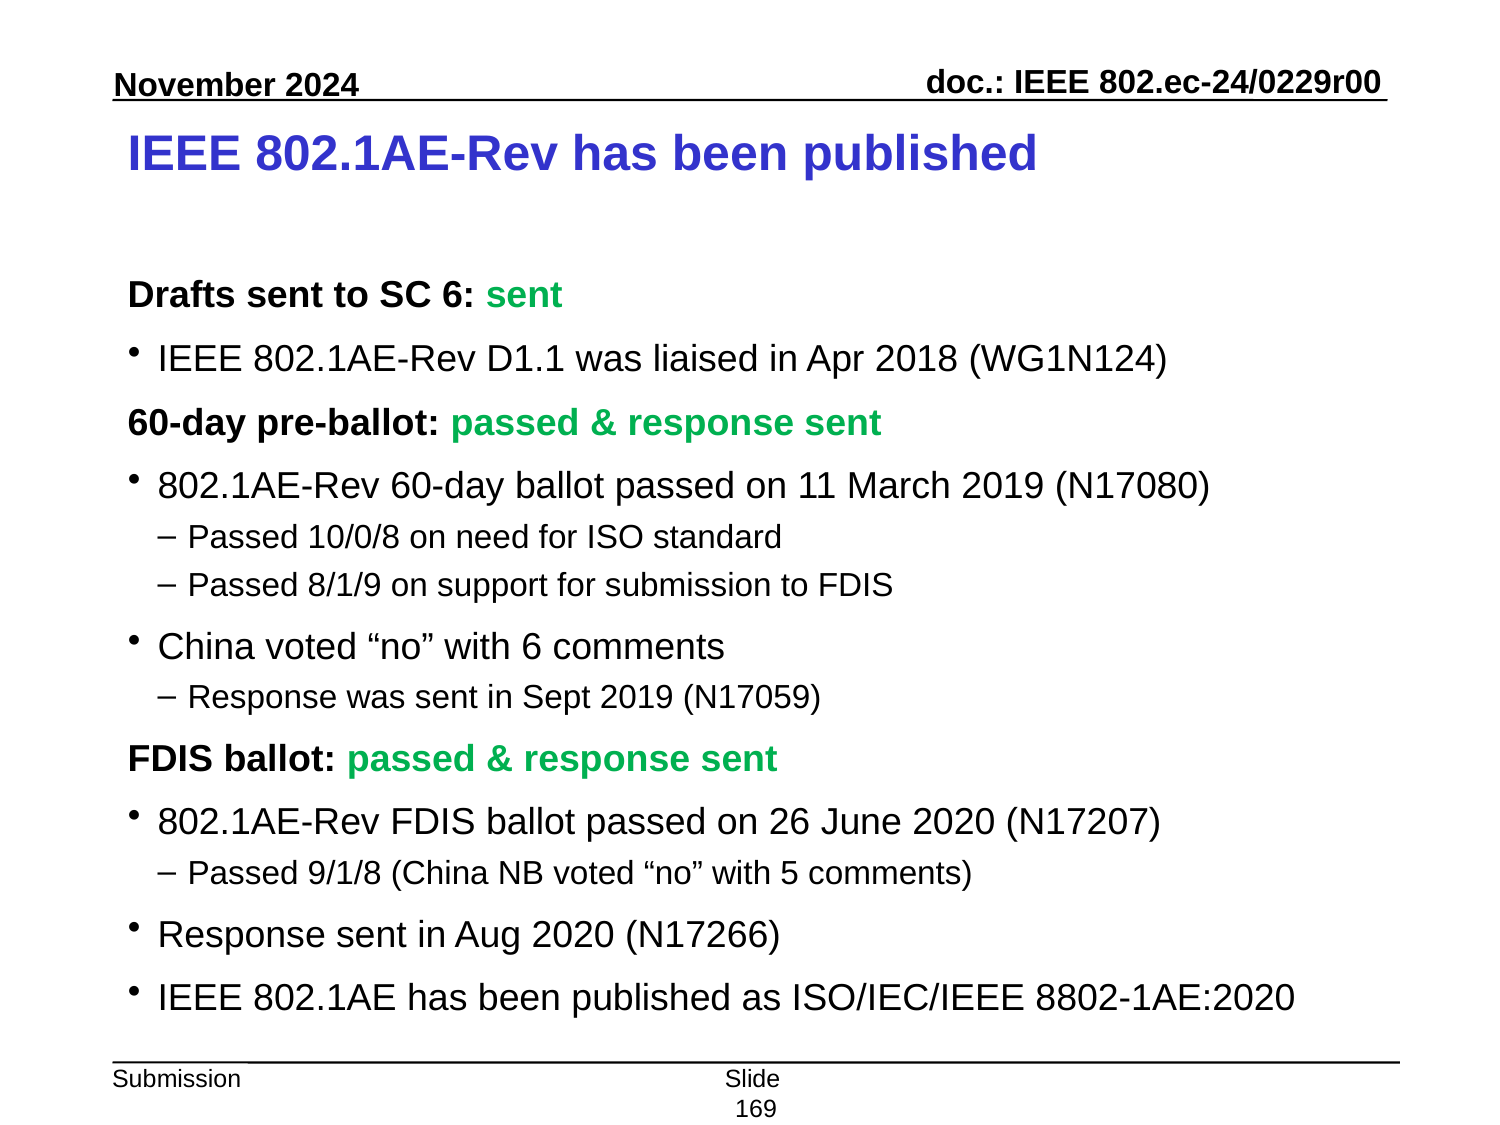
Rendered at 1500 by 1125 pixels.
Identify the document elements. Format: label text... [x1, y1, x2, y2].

title IEEE 802.1AE-Rev has been published [112, 112, 1388, 262]
slide_number Slide 169 [709, 1061, 803, 1093]
list Drafts sent to SC 6: sent IEEE 802.1AE-Rev D1.1 was liaised in Apr 2018 (WG1N124) 60-day pre-ballot: passed & response sent 802.1AE-Rev 60-day ballot passed on 11 March 2019 (N17080) Passed 10/0/8 on need for ISO standard Passed 8/1/9 on support for submission to FDIS China voted “no” with 6 comments Response was sent in Sept 2019 (N17059) FDIS ballot: passed & response sent 802.1AE-Rev FDIS ballot passed on 26 June 2020 (N17207) Passed 9/1/8 (China NB voted “no” with 5 comments) Response sent in Aug 2020 (N17266) IEEE 802.1AE has been published as ISO/IEC/IEEE 8802-1AE:2020 [112, 262, 1388, 938]
